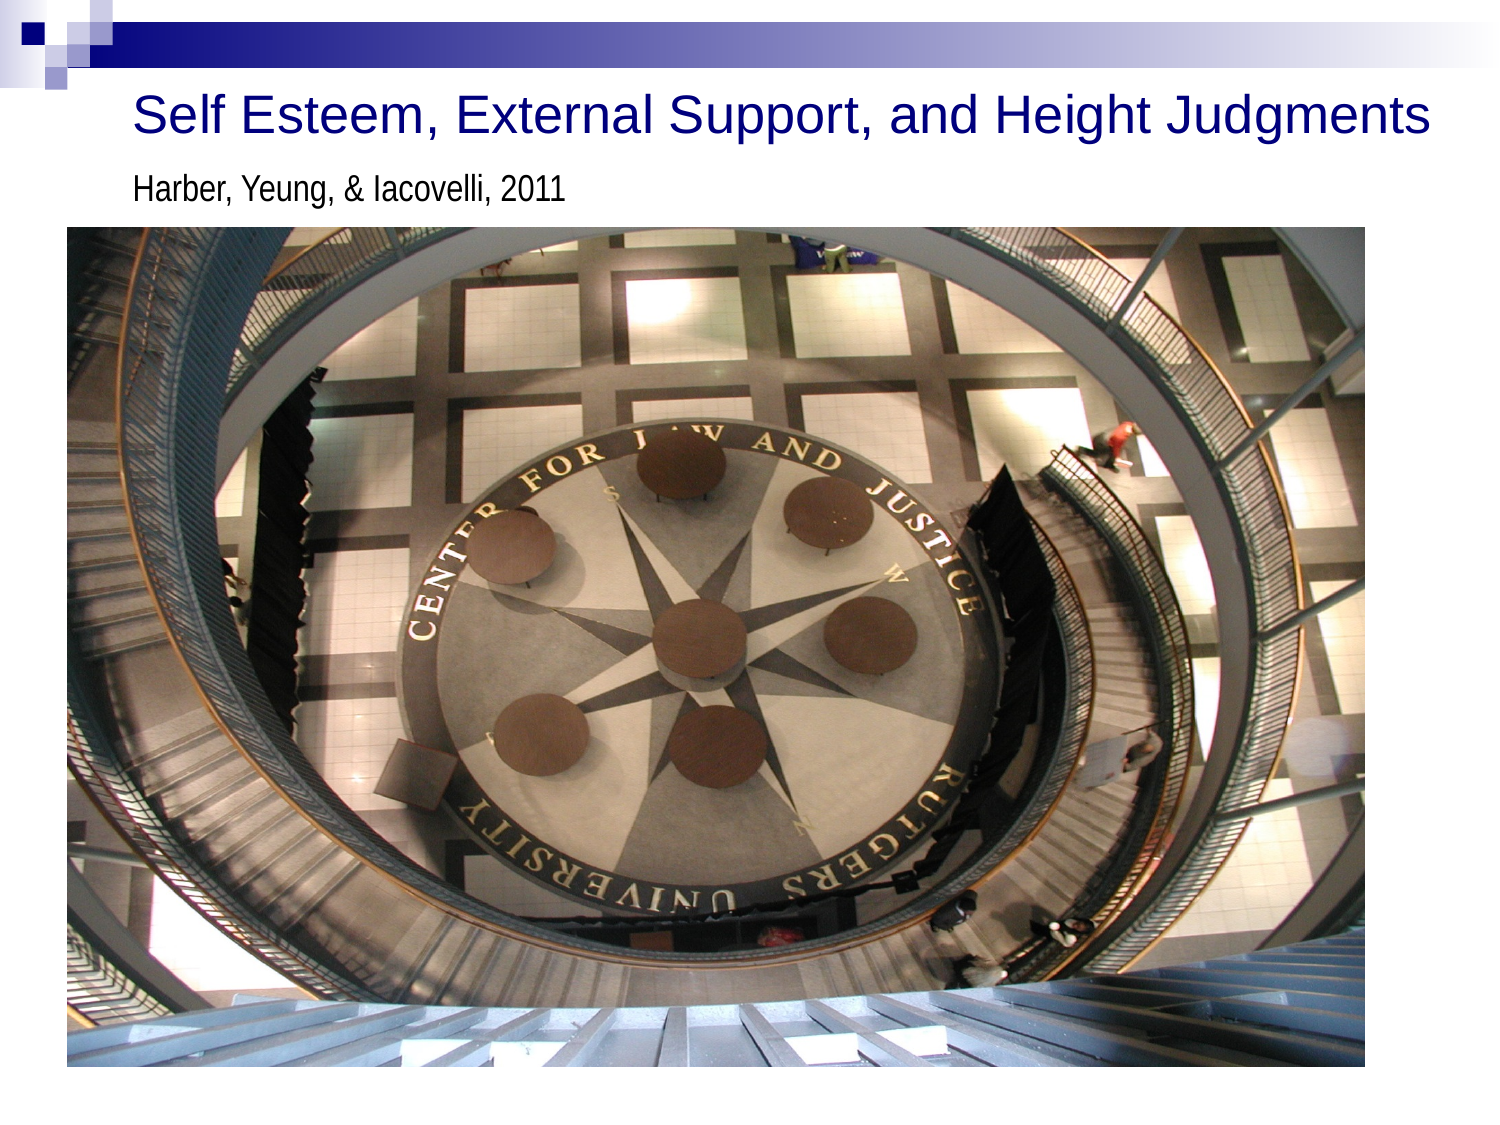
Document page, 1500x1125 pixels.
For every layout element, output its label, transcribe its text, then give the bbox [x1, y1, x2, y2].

text_box Self Esteem, External Support, and Height Judgments Harber, Yeung, & Iacovelli, 2011 [117, 71, 1471, 217]
picture [67, 227, 1365, 1067]
